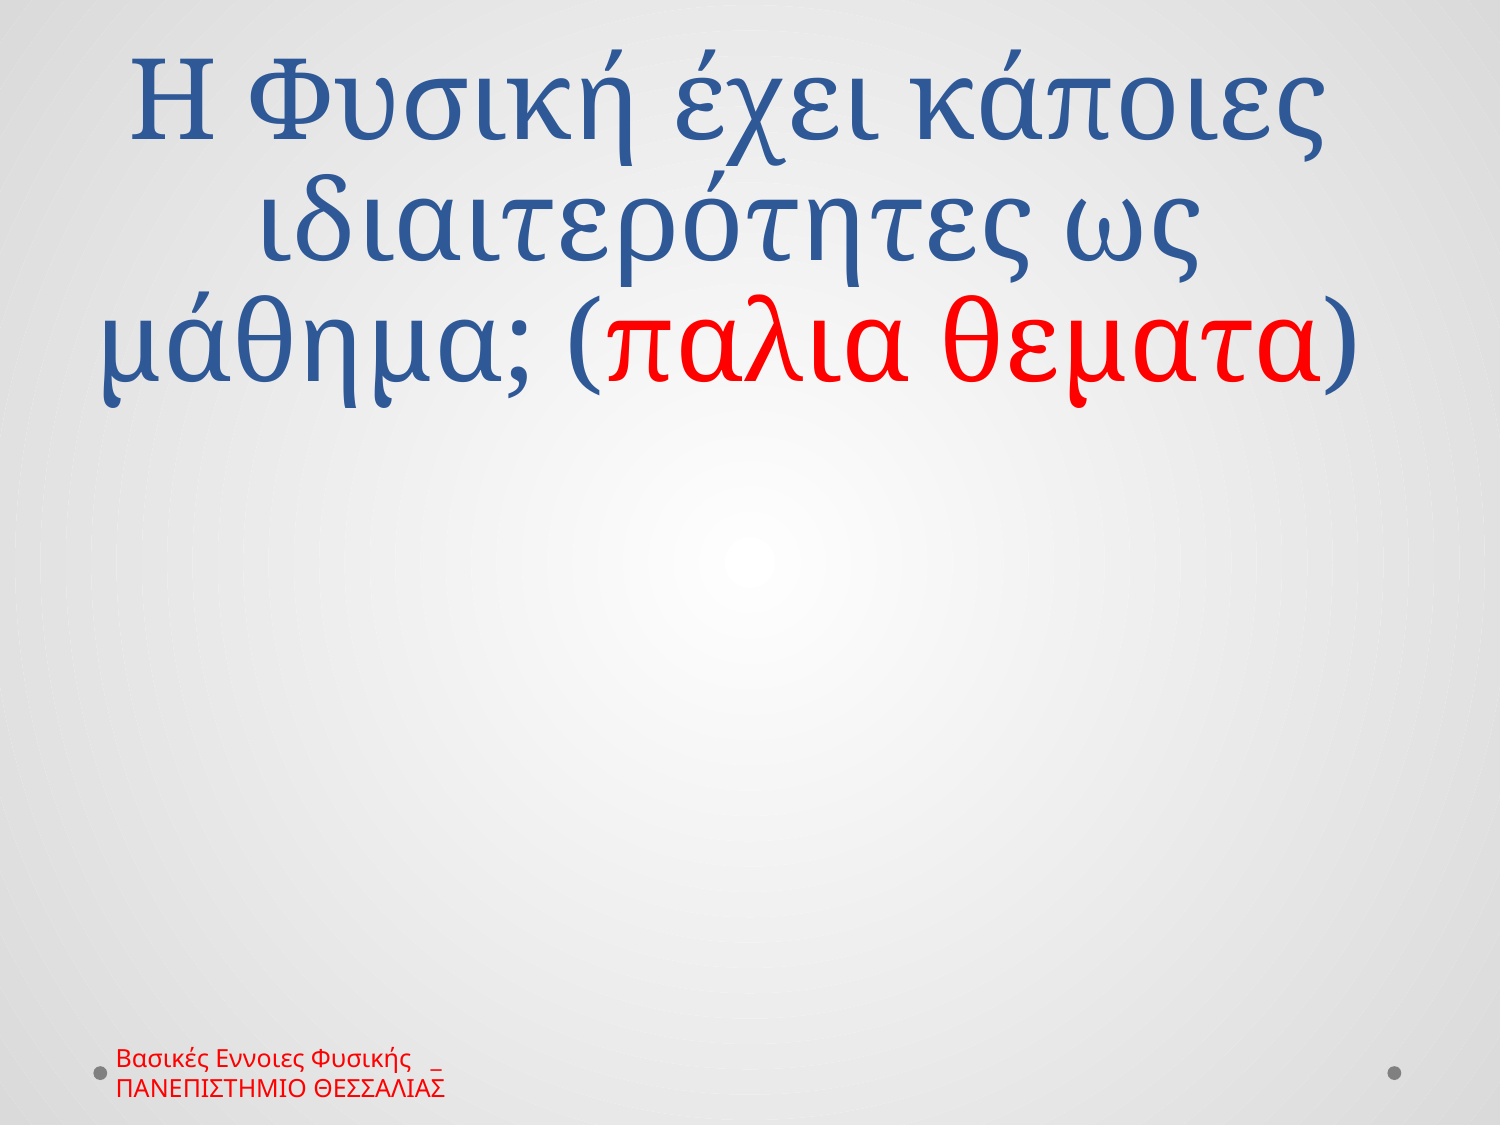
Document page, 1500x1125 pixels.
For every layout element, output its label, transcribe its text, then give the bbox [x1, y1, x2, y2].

footer Βασικές Εννοιες Φυσικής _ ΠΑΝΕΠΙΣΤΗΜΙΟ ΘΕΣΣΑΛΙΑΣ [108, 1042, 576, 1103]
title Η Φυσική έχει κάποιες ιδιαιτερότητες ως μάθημα; (παλια θεματα) [53, 149, 1404, 412]
